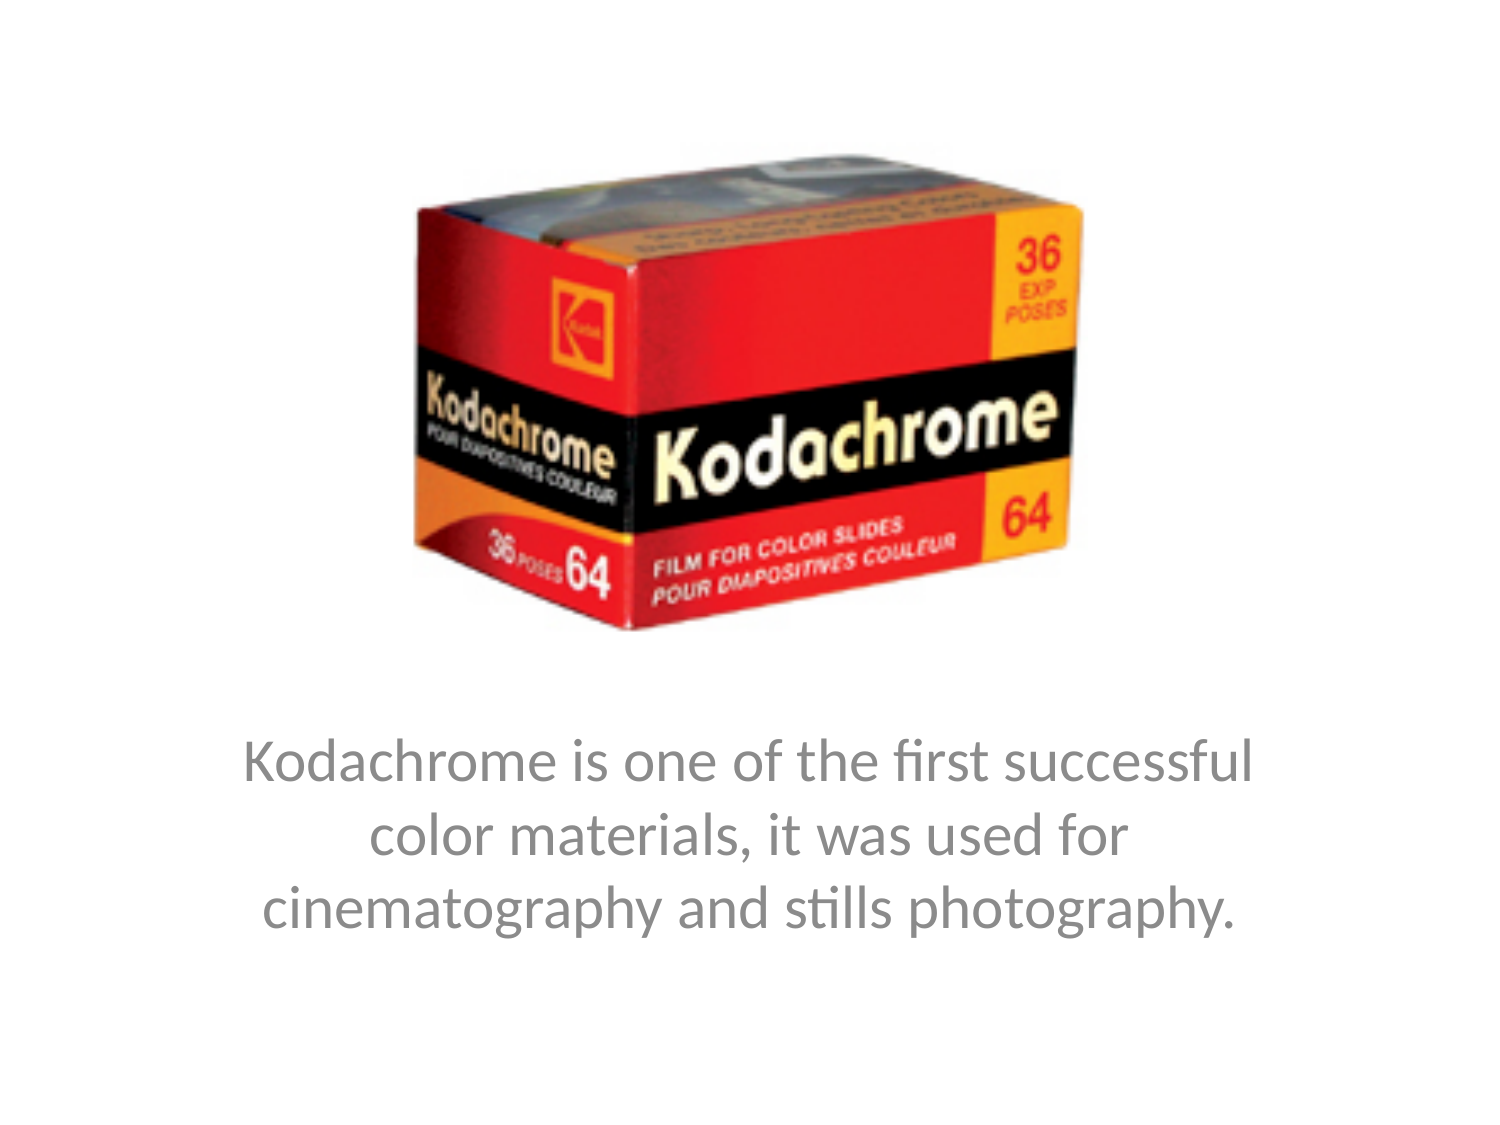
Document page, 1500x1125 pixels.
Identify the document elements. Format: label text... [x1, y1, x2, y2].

picture [412, 37, 1088, 713]
subtitle Kodachrome is one of the first successful color materials, it was used for cinematography and stills photography. [225, 712, 1275, 1000]
